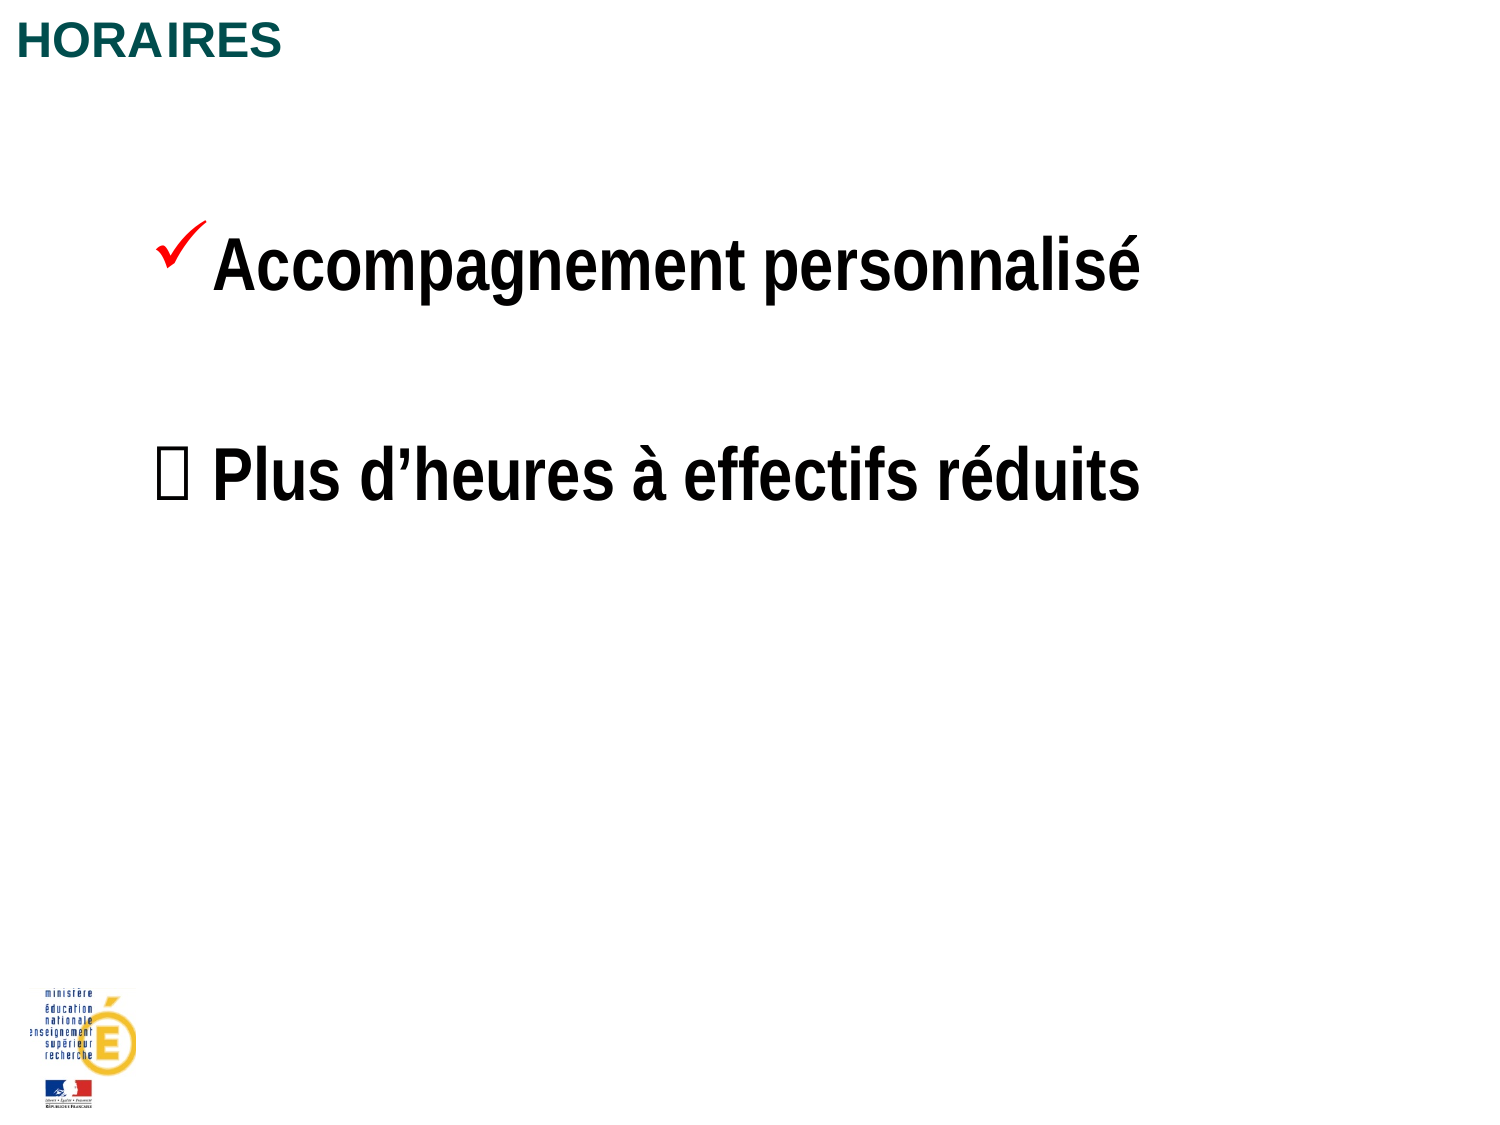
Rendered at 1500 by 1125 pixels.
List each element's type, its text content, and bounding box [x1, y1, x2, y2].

picture [29, 988, 136, 1109]
text_box Accompagnement personnalisé  Plus d’heures à effectifs réduits [135, 208, 1388, 523]
text_box Hora ires [1, 0, 298, 75]
